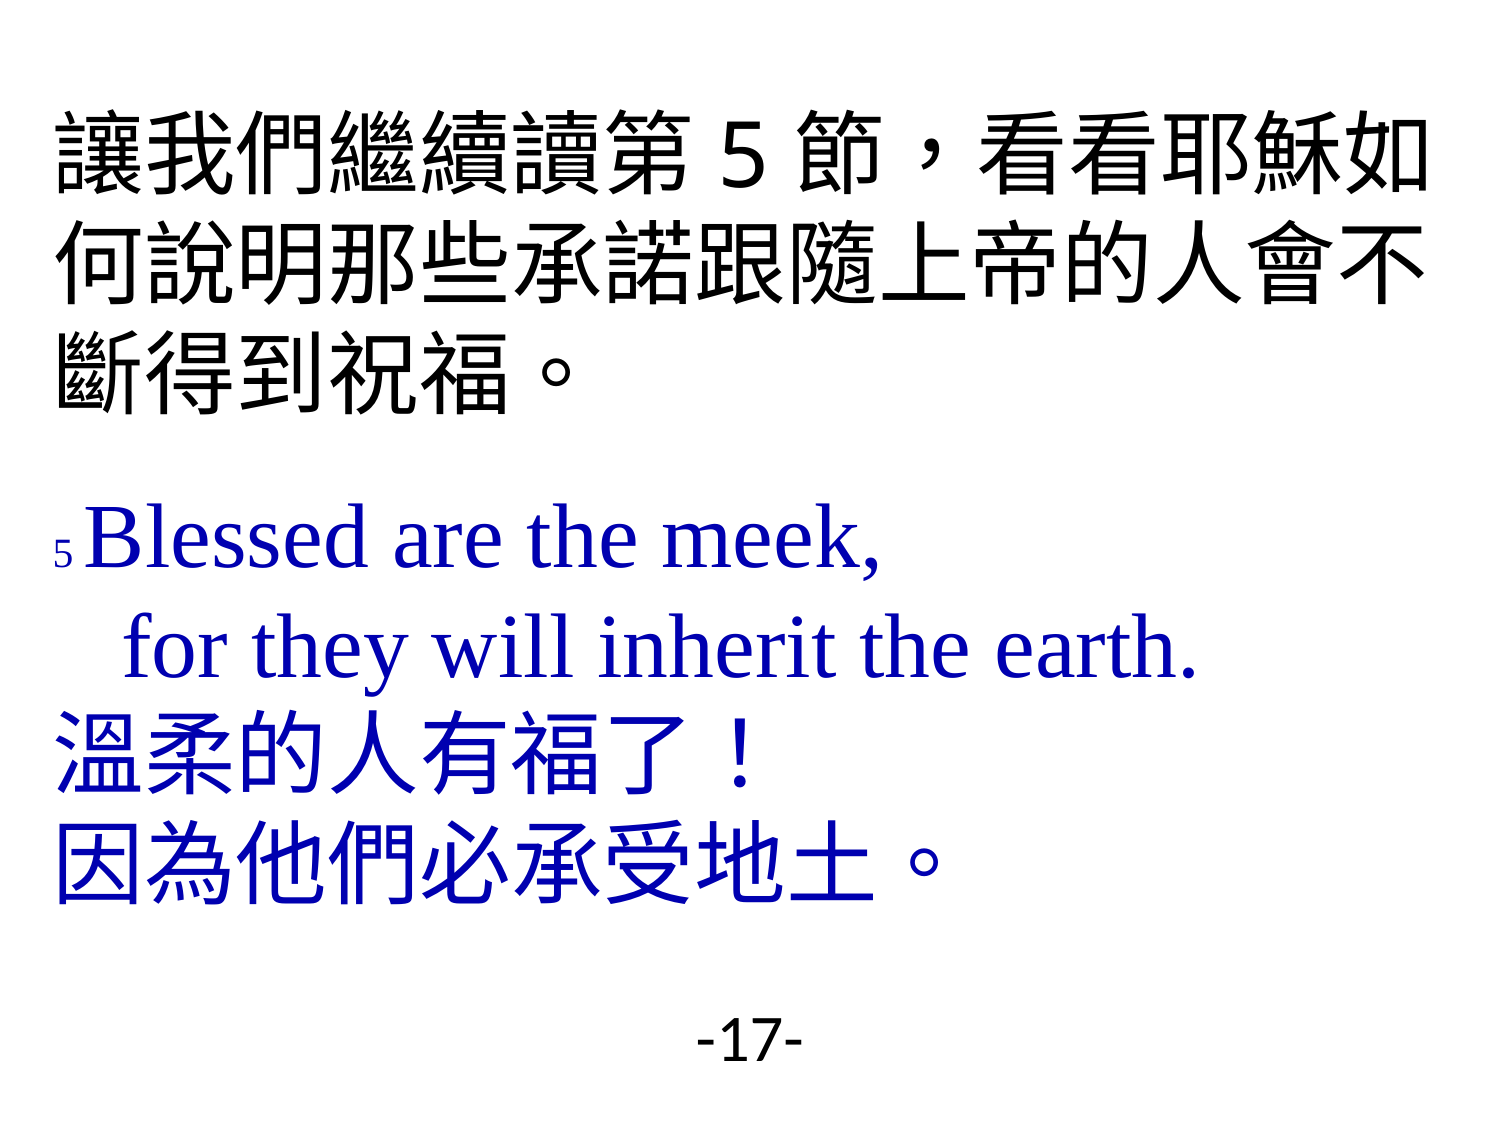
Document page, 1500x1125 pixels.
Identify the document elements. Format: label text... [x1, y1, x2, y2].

subtitle -17- [0, 987, 1500, 1100]
title 讓我們繼續讀第5節，看看耶穌如何說明那些承諾跟隨上帝的人會不斷得到祝福。 5 Blessed are the meek, for they will inherit the earth. 溫柔的人有福了！ 因為他們必承受地土。 [37, 75, 1500, 963]
